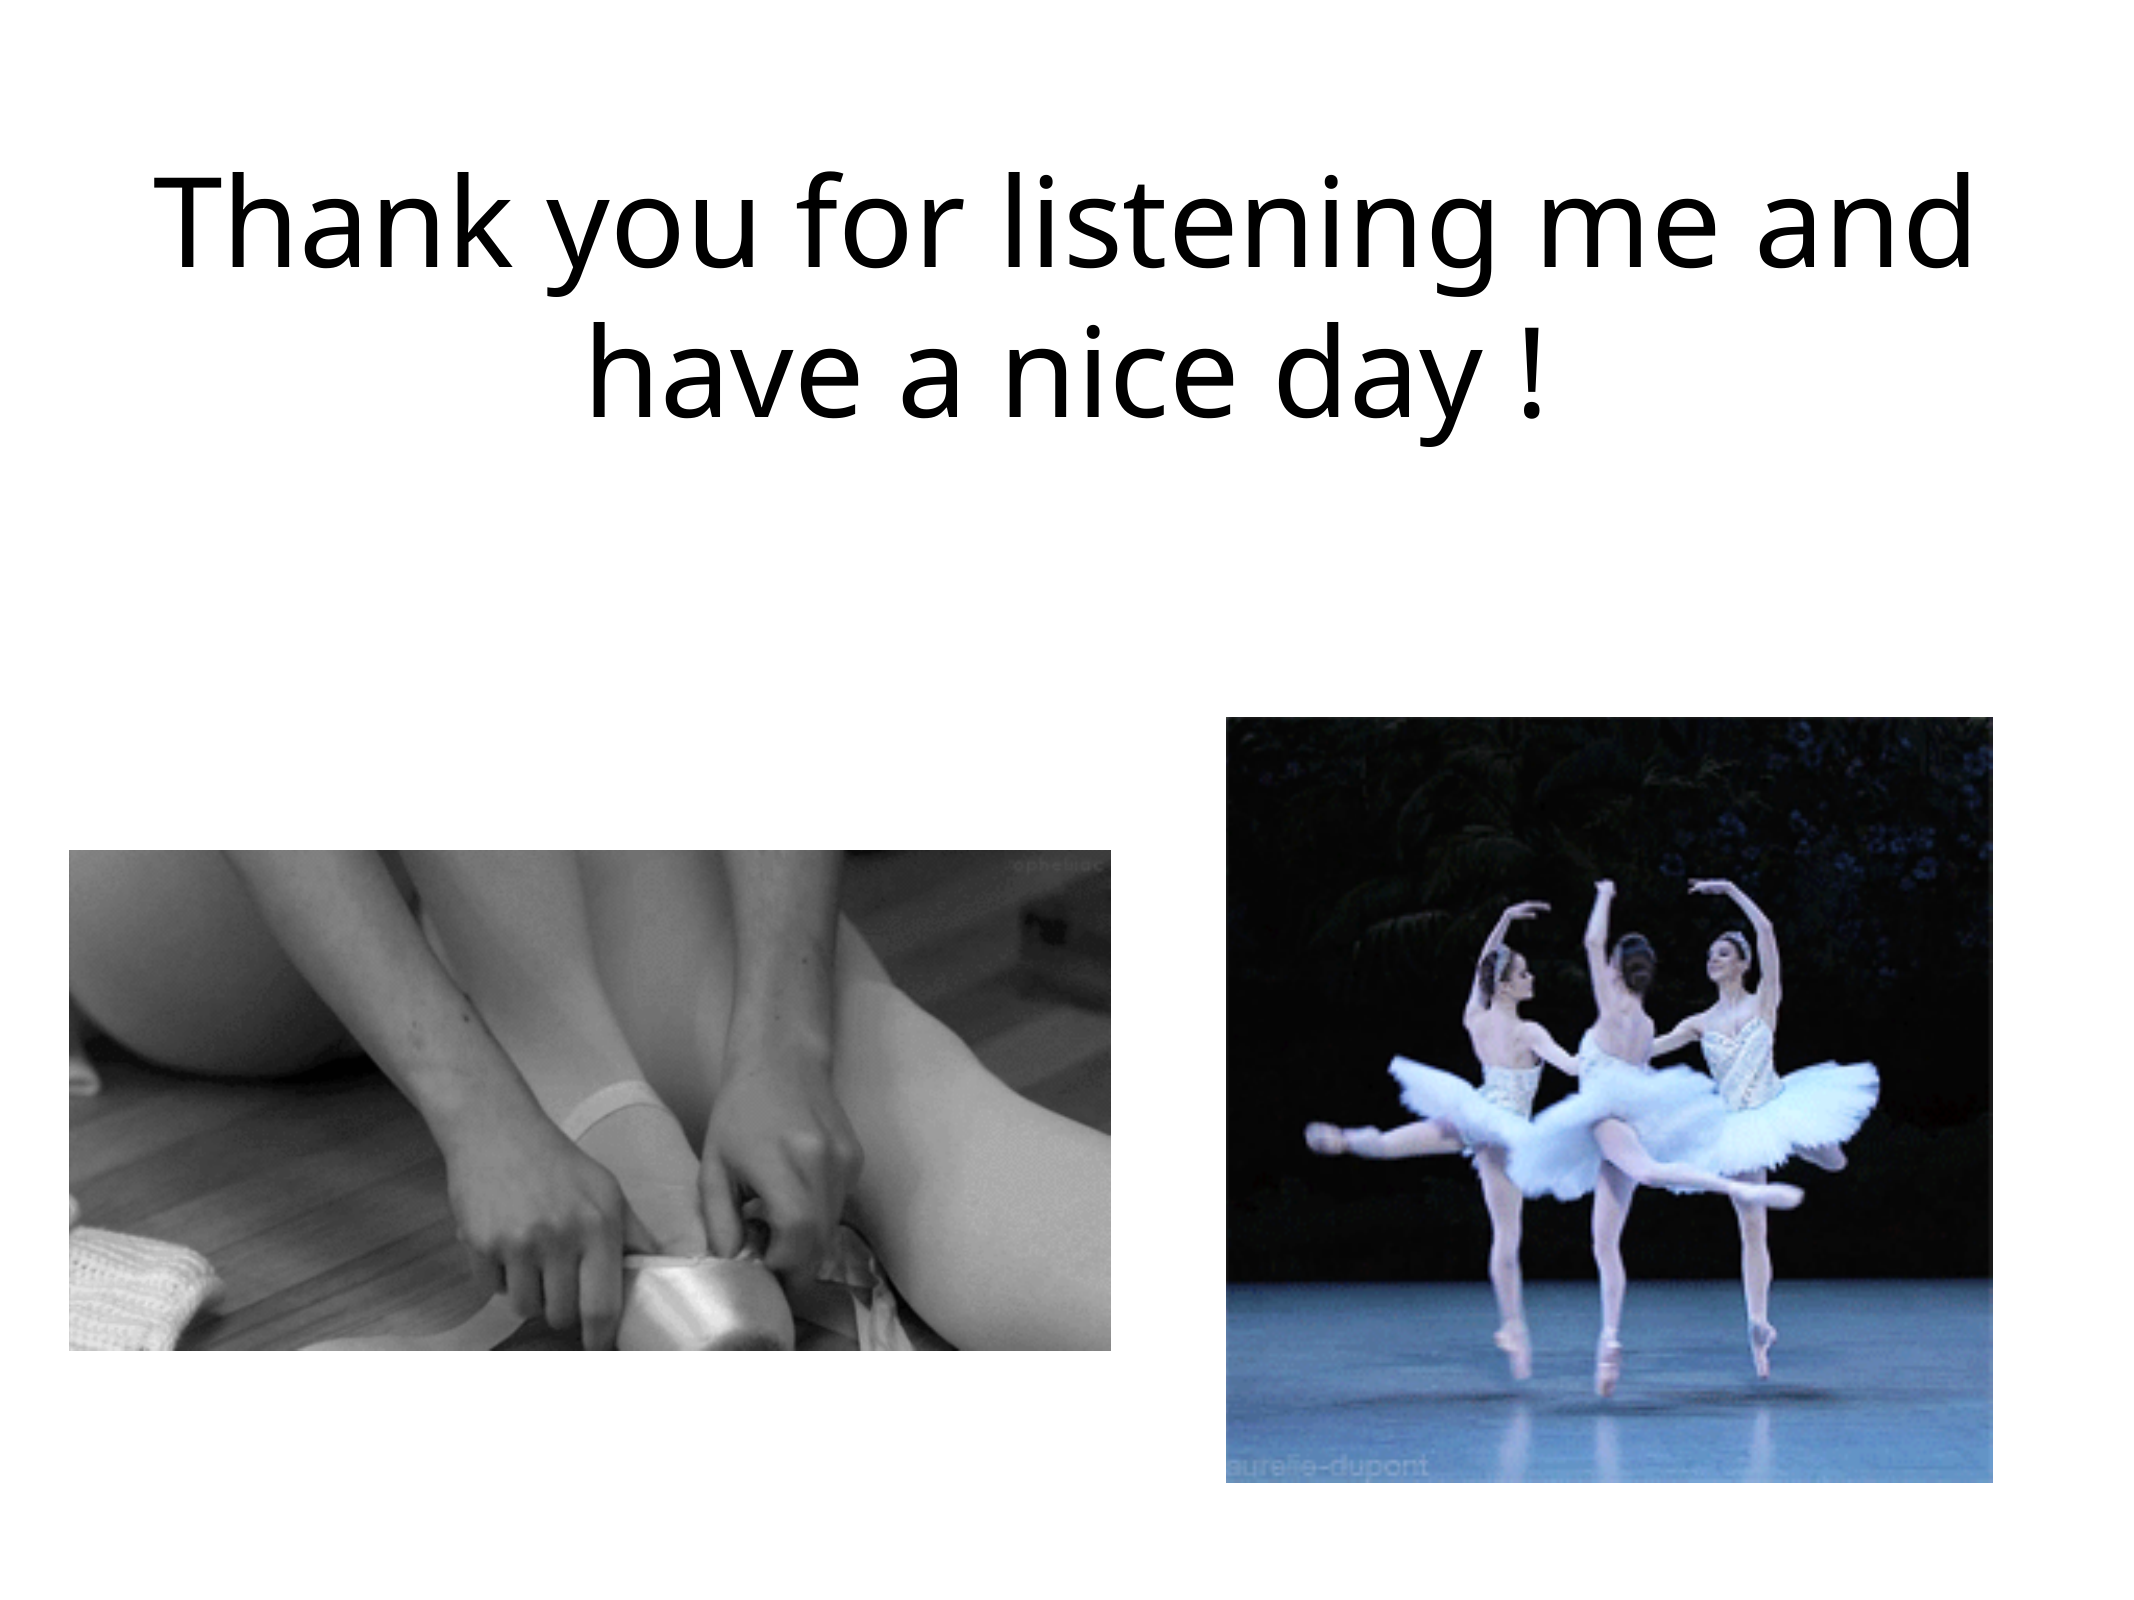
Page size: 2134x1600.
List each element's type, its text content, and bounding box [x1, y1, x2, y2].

picture [68, 849, 1111, 1351]
text_box Thank you for listening me and have a nice day ! [15, 134, 2118, 451]
picture [1226, 717, 1993, 1484]
